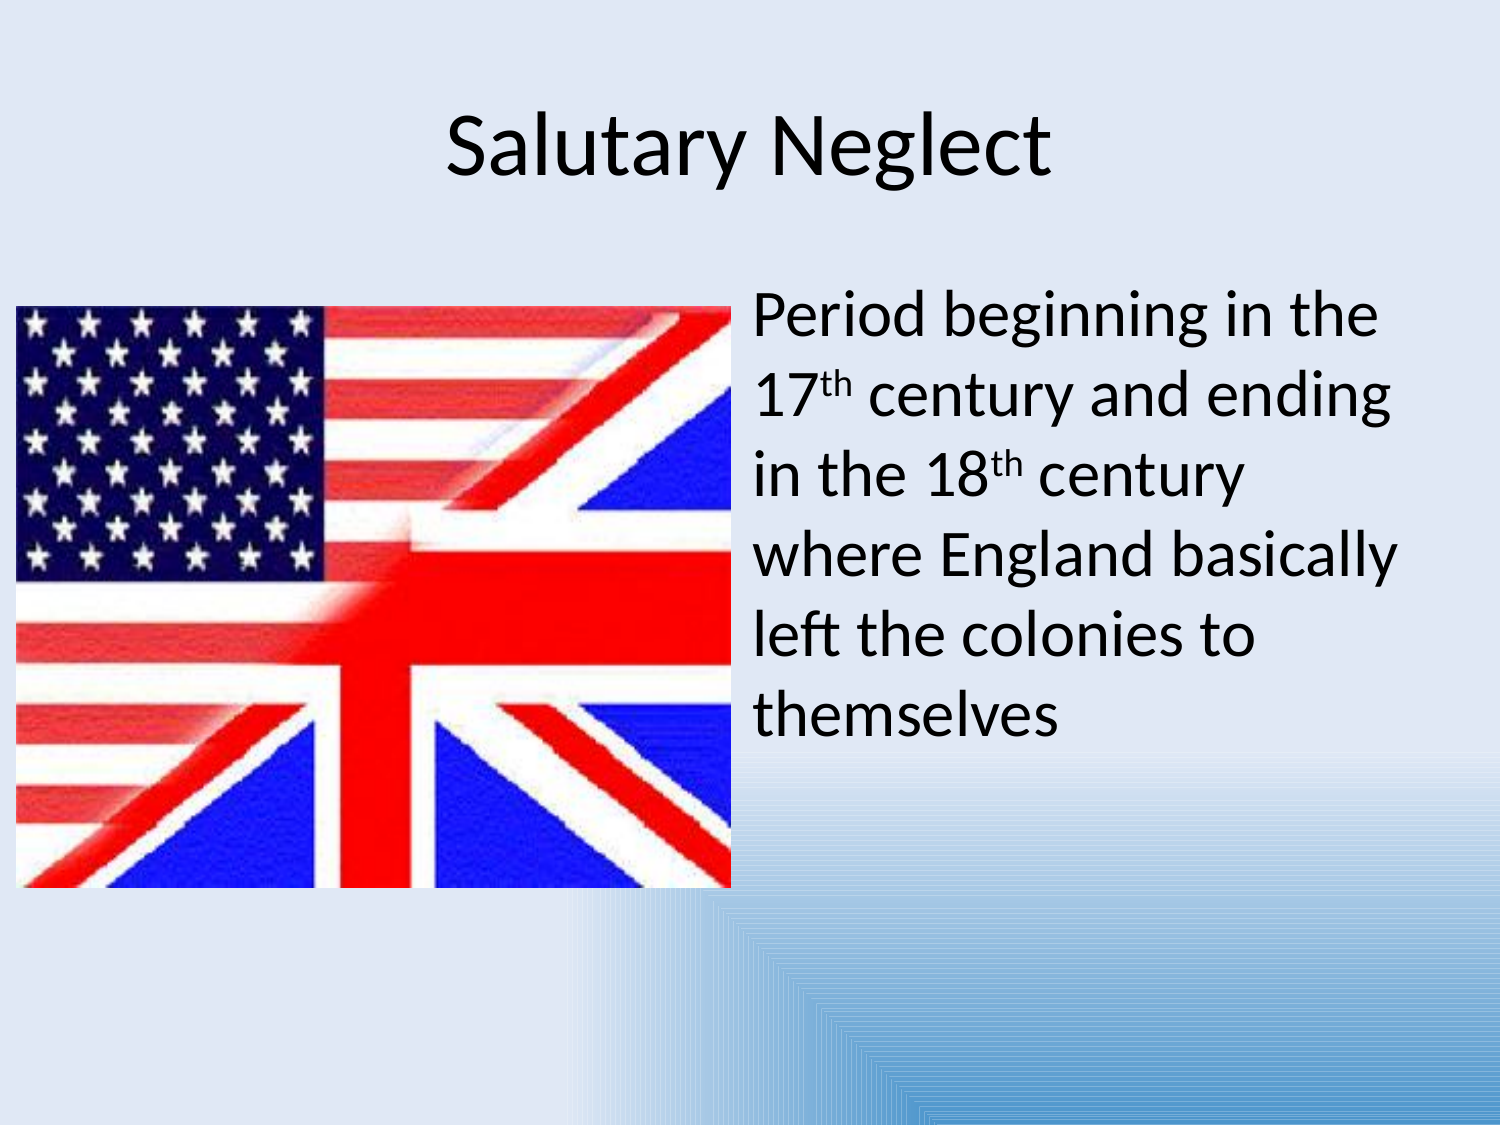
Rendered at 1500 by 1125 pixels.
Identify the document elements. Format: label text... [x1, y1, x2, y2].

picture [16, 305, 731, 888]
list Period beginning in the 17th century and ending in the 18th century where England basically left the colonies to themselves [737, 262, 1425, 1005]
title Salutary Neglect [75, 45, 1425, 233]
